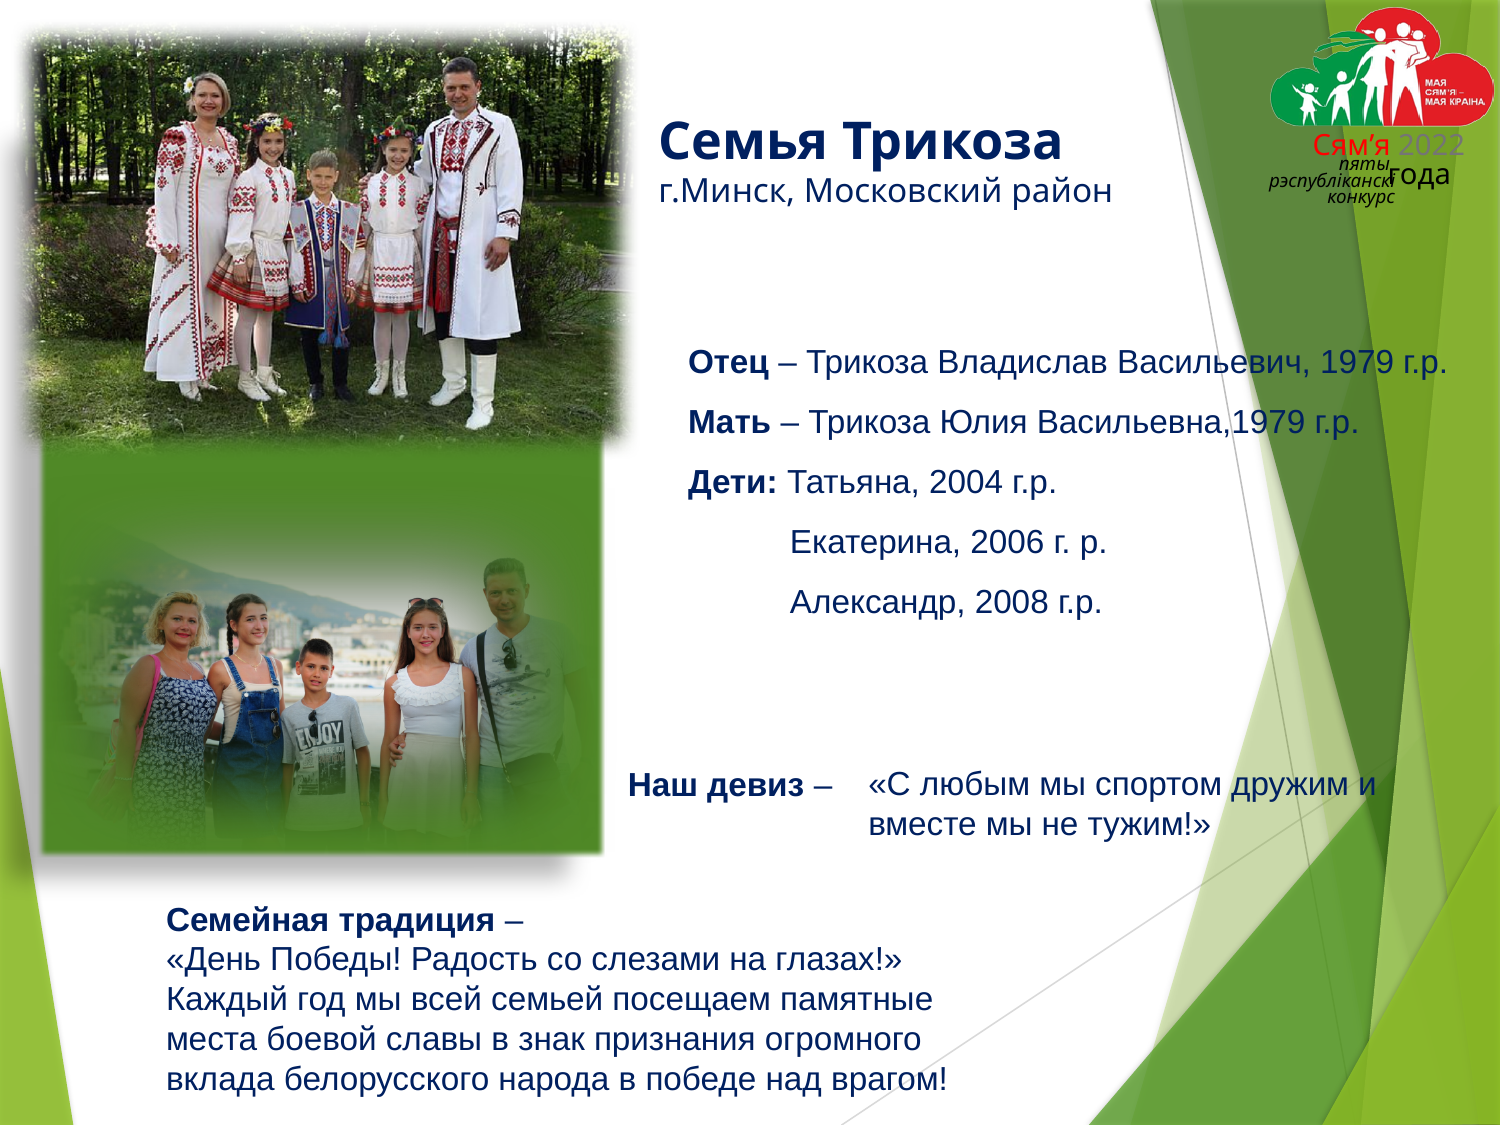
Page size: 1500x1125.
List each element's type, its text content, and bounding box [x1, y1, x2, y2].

title [644, 198, 1483, 240]
text_box пяты рэспубліканскі конкурс [1243, 150, 1410, 215]
picture [1267, 1, 1496, 129]
text_box Отец – Трикоза Владислав Васильевич, 1979 г.р. Мать – Трикоза Юлия Васильевна,1979 г.р. Дети: Татьяна, 2004 г.р. Екатерина, 2006 г. р. Александр, 2008 г.р. [673, 313, 1471, 668]
text_box [45, 469, 599, 475]
picture [11, 18, 640, 460]
text_box «С любым мы спортом дружим и вместе мы не тужим!» [853, 754, 1421, 850]
picture [28, 476, 612, 864]
text_box Наш девиз – [616, 755, 872, 811]
text_box Семья Трикоза г.Минск, Московский район [644, 99, 1390, 217]
title [644, 42, 1262, 99]
text_box Семейная традиция – «День Победы! Радость со слезами на глазах!» Каждый год мы всей семьей посещаем памятные места боевой славы в знак признания огромного вклада белорусского народа в победе над врагом! [151, 890, 985, 1105]
text_box Сям’я 2022 года [1298, 132, 1500, 198]
